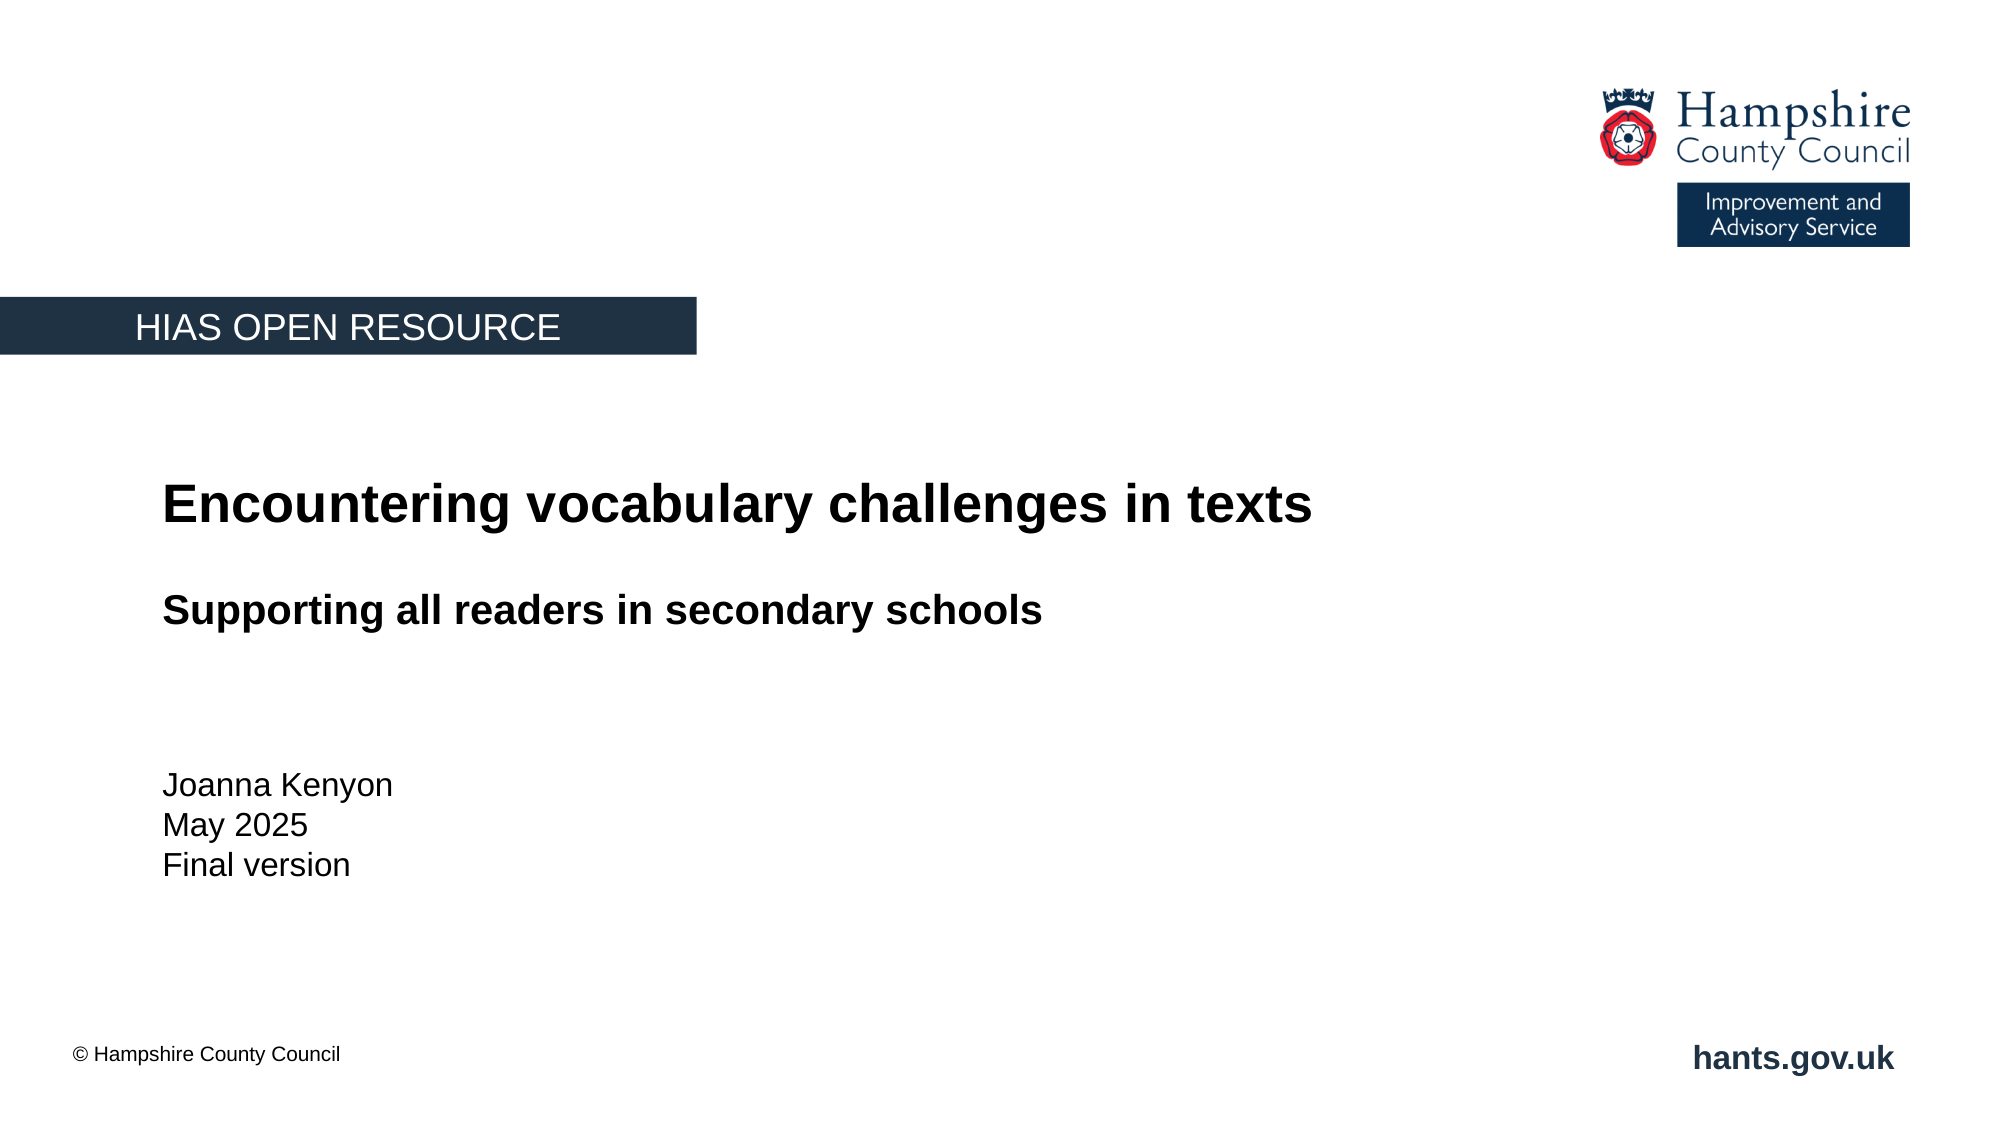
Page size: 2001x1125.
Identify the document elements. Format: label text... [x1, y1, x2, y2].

picture [1600, 88, 1910, 247]
text_box Joanna Kenyon May 2025 Final version [147, 755, 1361, 891]
text_box Encountering vocabulary challenges in texts ­ Supporting all readers in secondary schools [147, 460, 1872, 641]
